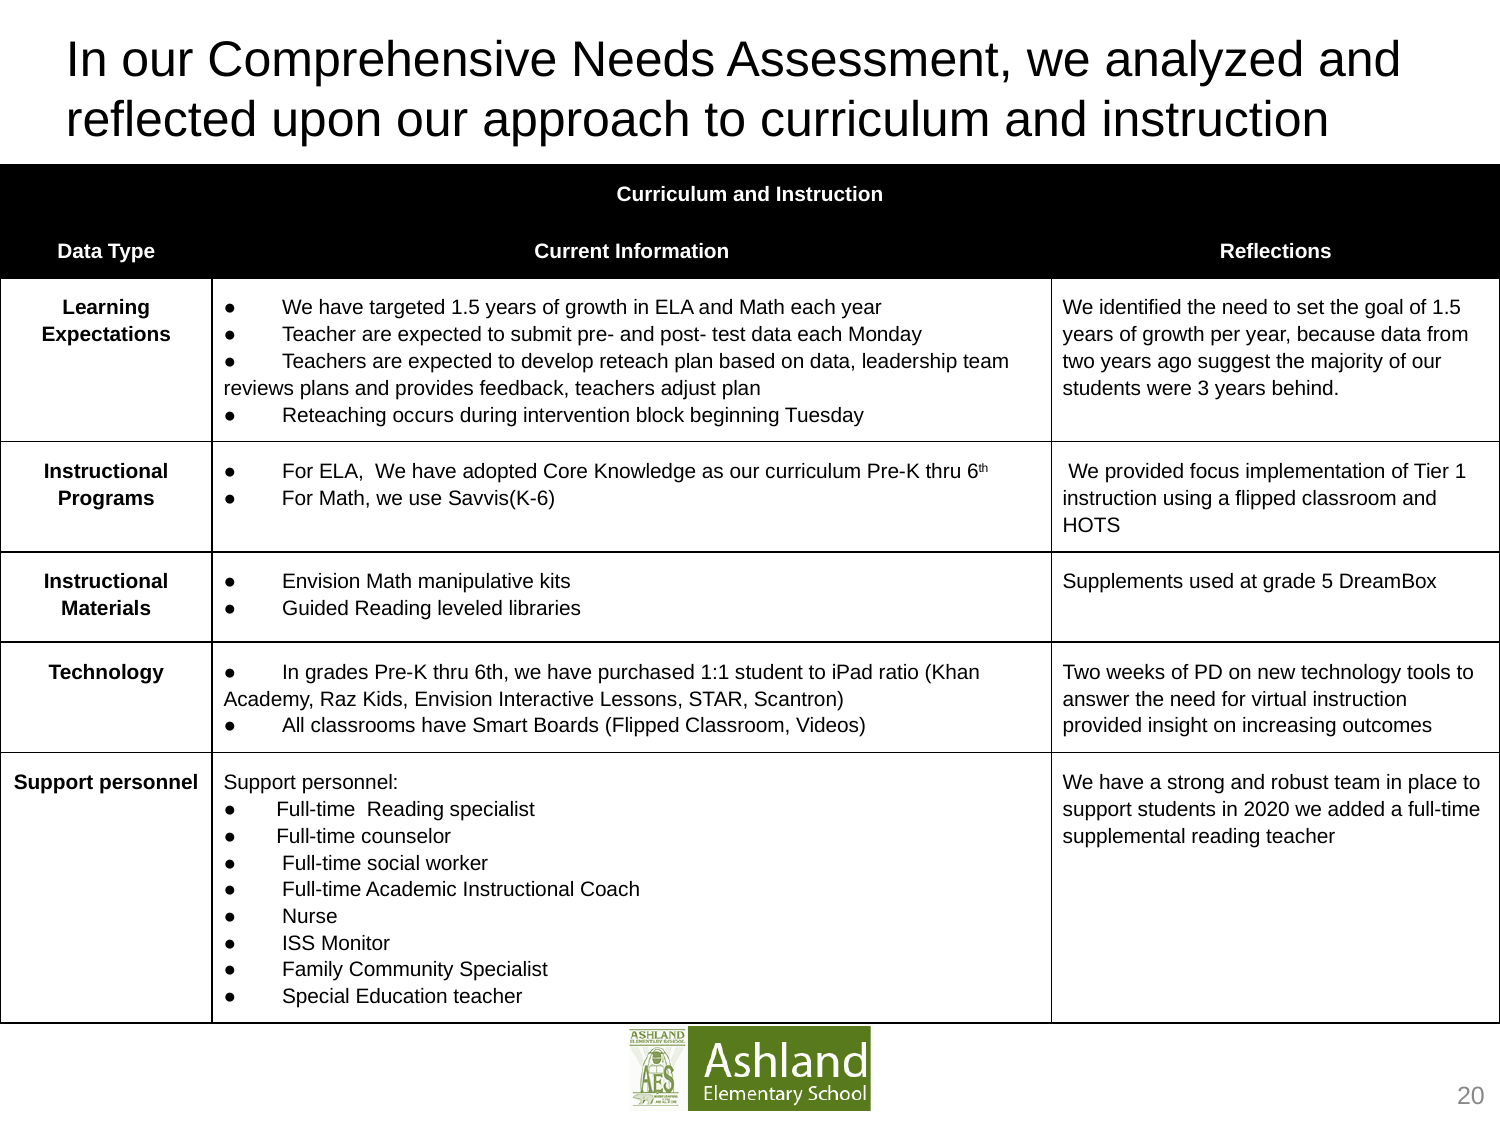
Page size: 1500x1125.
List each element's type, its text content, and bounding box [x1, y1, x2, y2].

table_cell Support personnel [1, 753, 211, 1022]
table_cell Two weeks of PD on new technology tools to answer the need for virtual instruction provided insight on increasing outcomes [1052, 643, 1499, 752]
table_cell Instructional Materials [1, 553, 211, 641]
table_cell ● For ELA, We have adopted Core Knowledge as our curriculum Pre-K thru 6th ● For Math, we use Savvis(K-6) [213, 442, 1051, 551]
table_header Curriculum and Instruction [1, 165, 1499, 220]
table_cell We have a strong and robust team in place to support students in 2020 we added a full-time supplemental reading teacher [1052, 753, 1499, 1022]
table_cell ● We have targeted 1.5 years of growth in ELA and Math each year ● Teacher are expected to submit pre- and post- test data each Monday ● Teachers are expected to develop reteach plan based on data, leadership team reviews plans and provides feedback, teachers adjust plan ● Reteaching occurs during intervention block beginning Tuesday [213, 279, 1051, 441]
table_cell Current Information [213, 222, 1051, 277]
table_cell We identified the need to set the goal of 1.5 years of growth per year, because data from two years ago suggest the majority of our students were 3 years behind. [1052, 279, 1499, 441]
title In our Comprehensive Needs Assessment, we analyzed and reflected upon our approach to curriculum and instruction [50, 0, 1450, 164]
table_cell We provided focus implementation of Tier 1 instruction using a flipped classroom and HOTS [1052, 442, 1499, 551]
table_cell Instructional Programs [1, 442, 211, 551]
table_cell Technology [1, 643, 211, 752]
picture [629, 1026, 871, 1111]
table_cell ● In grades Pre-K thru 6th, we have purchased 1:1 student to iPad ratio (Khan Academy, Raz Kids, Envision Interactive Lessons, STAR, Scantron) ● All classrooms have Smart Boards (Flipped Classroom, Videos) [213, 643, 1051, 752]
table_cell Support personnel: ● Full-time Reading specialist ● Full-time counselor ● Full-time social worker ● Full-time Academic Instructional Coach ● Nurse ● ISS Monitor ● Family Community Specialist ● Special Education teacher [213, 753, 1051, 1022]
table_cell Supplements used at grade 5 DreamBox [1052, 553, 1499, 641]
table_cell Reflections [1052, 222, 1499, 277]
table_cell Data Type [1, 222, 211, 277]
table_cell Learning Expectations [1, 279, 211, 441]
table_cell ● Envision Math manipulative kits ● Guided Reading leveled libraries [213, 553, 1051, 641]
